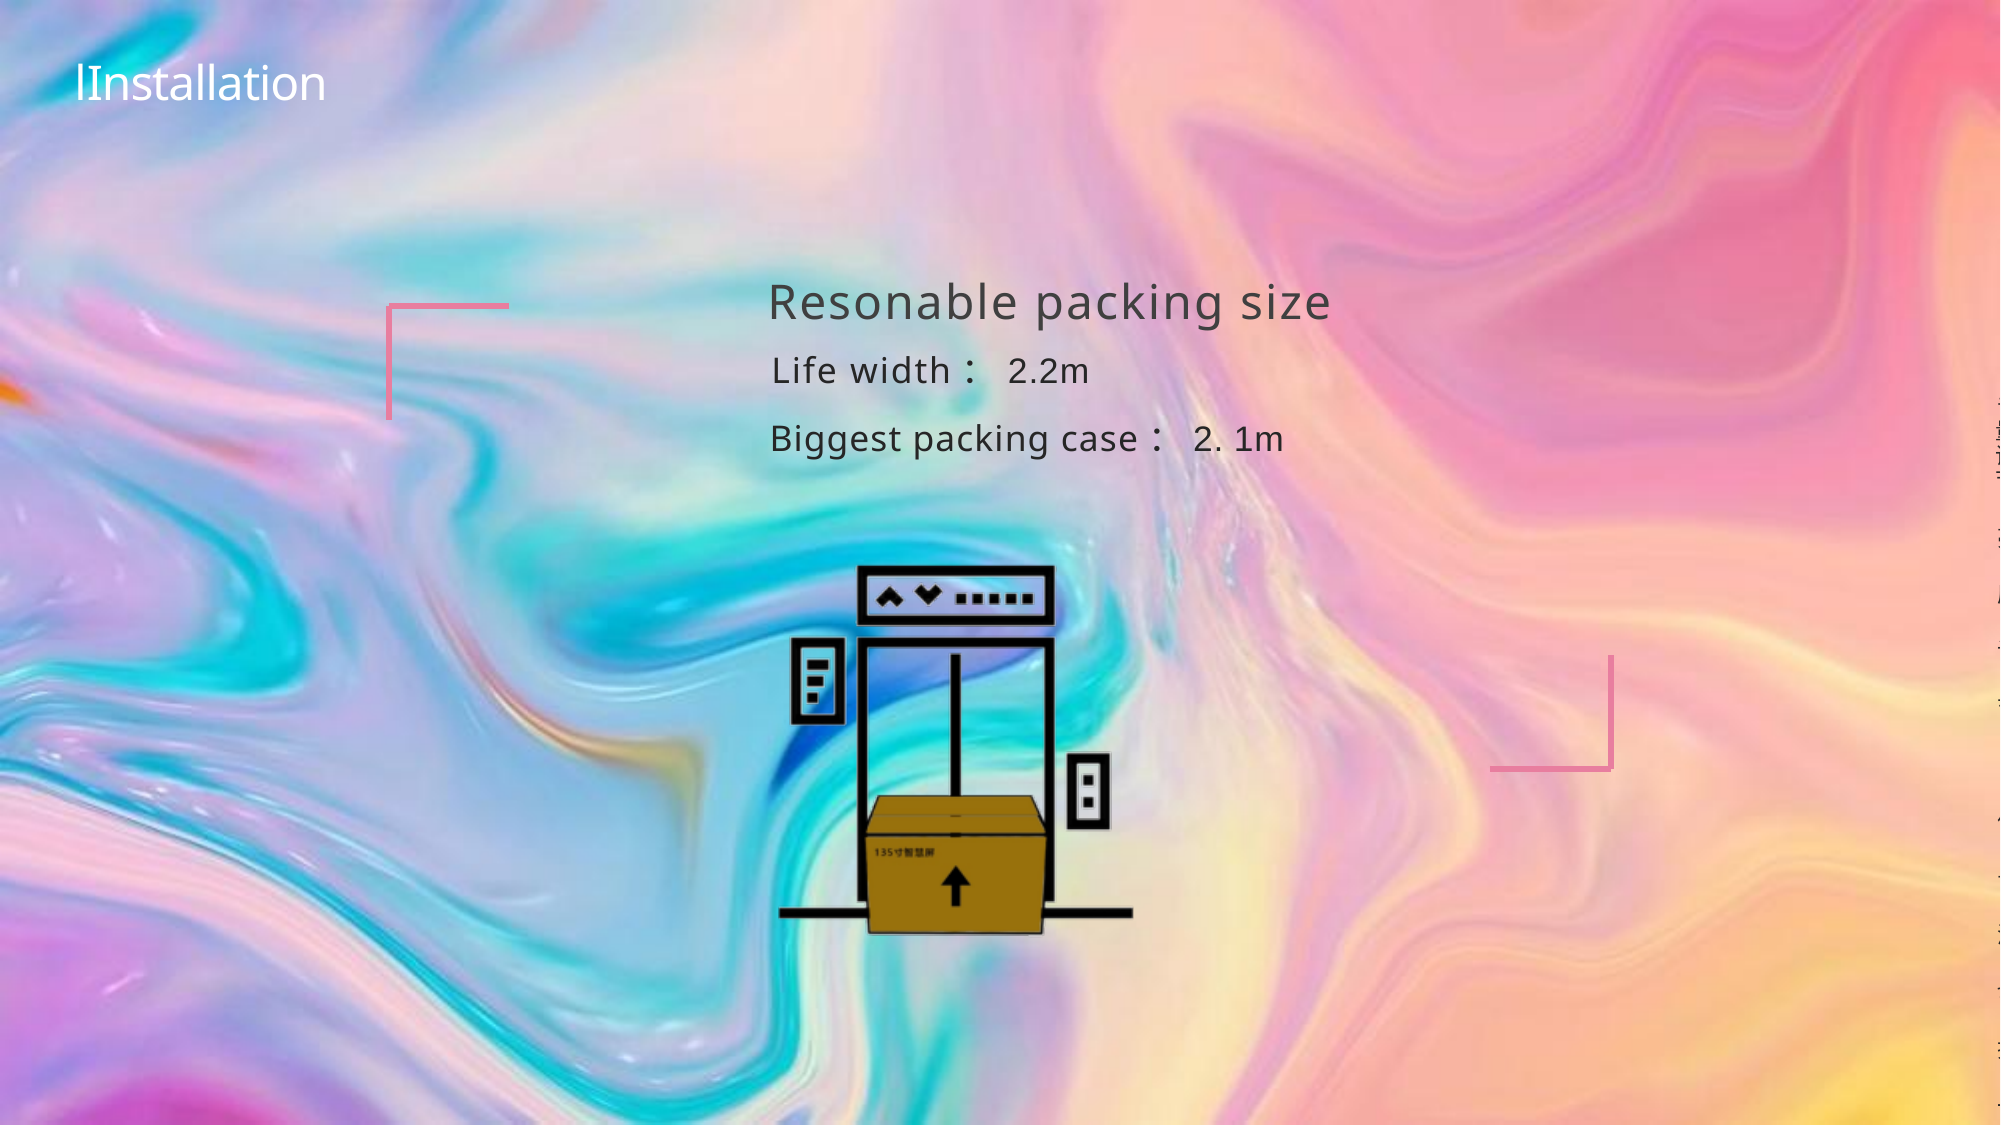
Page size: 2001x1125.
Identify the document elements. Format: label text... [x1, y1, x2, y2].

picture [0, 0, 2001, 1125]
text_box 音量调节 亮度调节 信号源切换 一键开关机 [1995, 393, 2000, 535]
text_box lInstallation [72, 46, 368, 112]
text_box Resonable packing size Life width：2.2m Biggest packing case：2. 1m [767, 232, 1402, 464]
